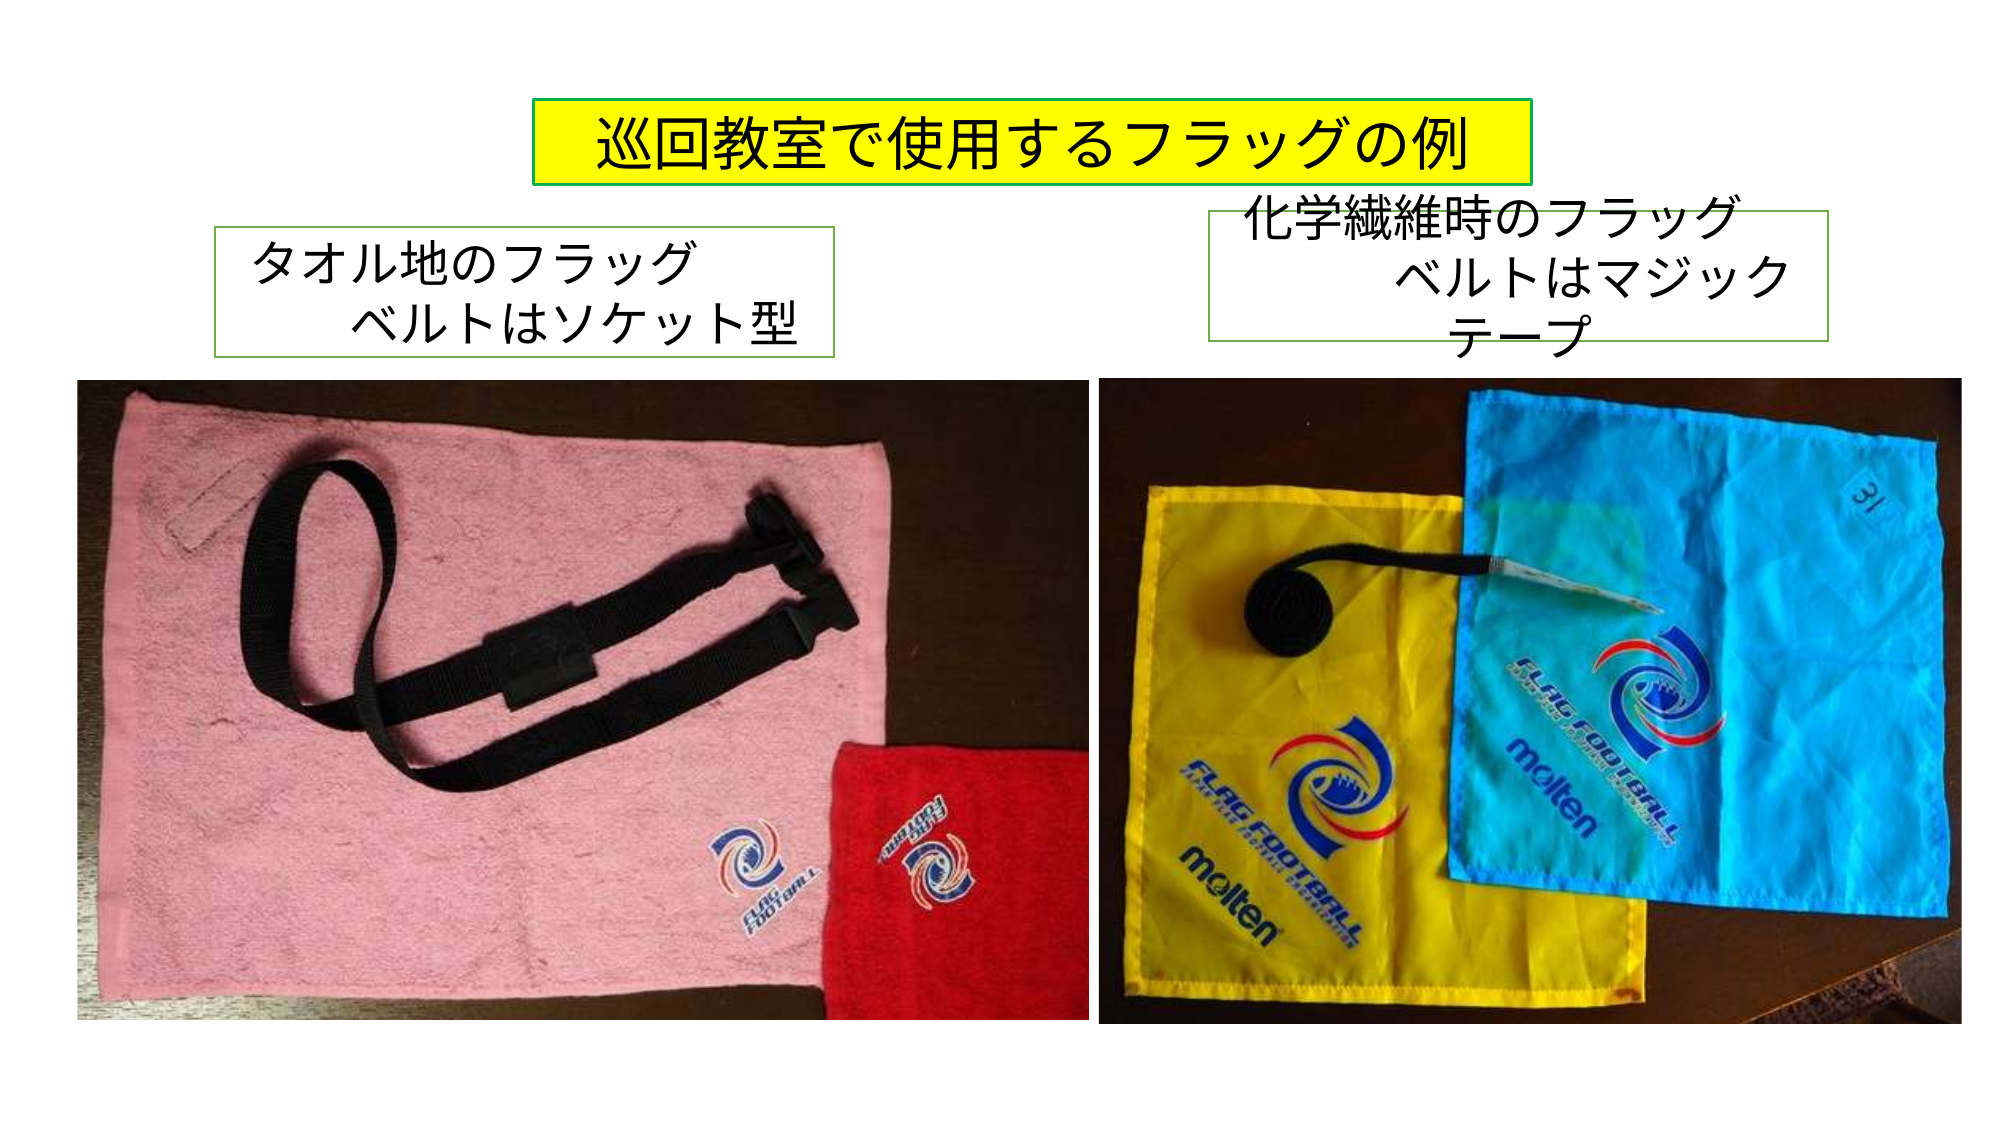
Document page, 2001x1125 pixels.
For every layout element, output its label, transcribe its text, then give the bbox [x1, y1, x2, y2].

picture [1098, 378, 1962, 1024]
text_box 化学繊維時のフラッグ ベルトはマジックテープ [1208, 210, 1829, 342]
text_box タオル地のフラッグ ベルトはソケット型 [214, 226, 835, 358]
text_box 巡回教室で使用するフラッグの例 [533, 99, 1532, 185]
picture [77, 380, 1089, 1020]
